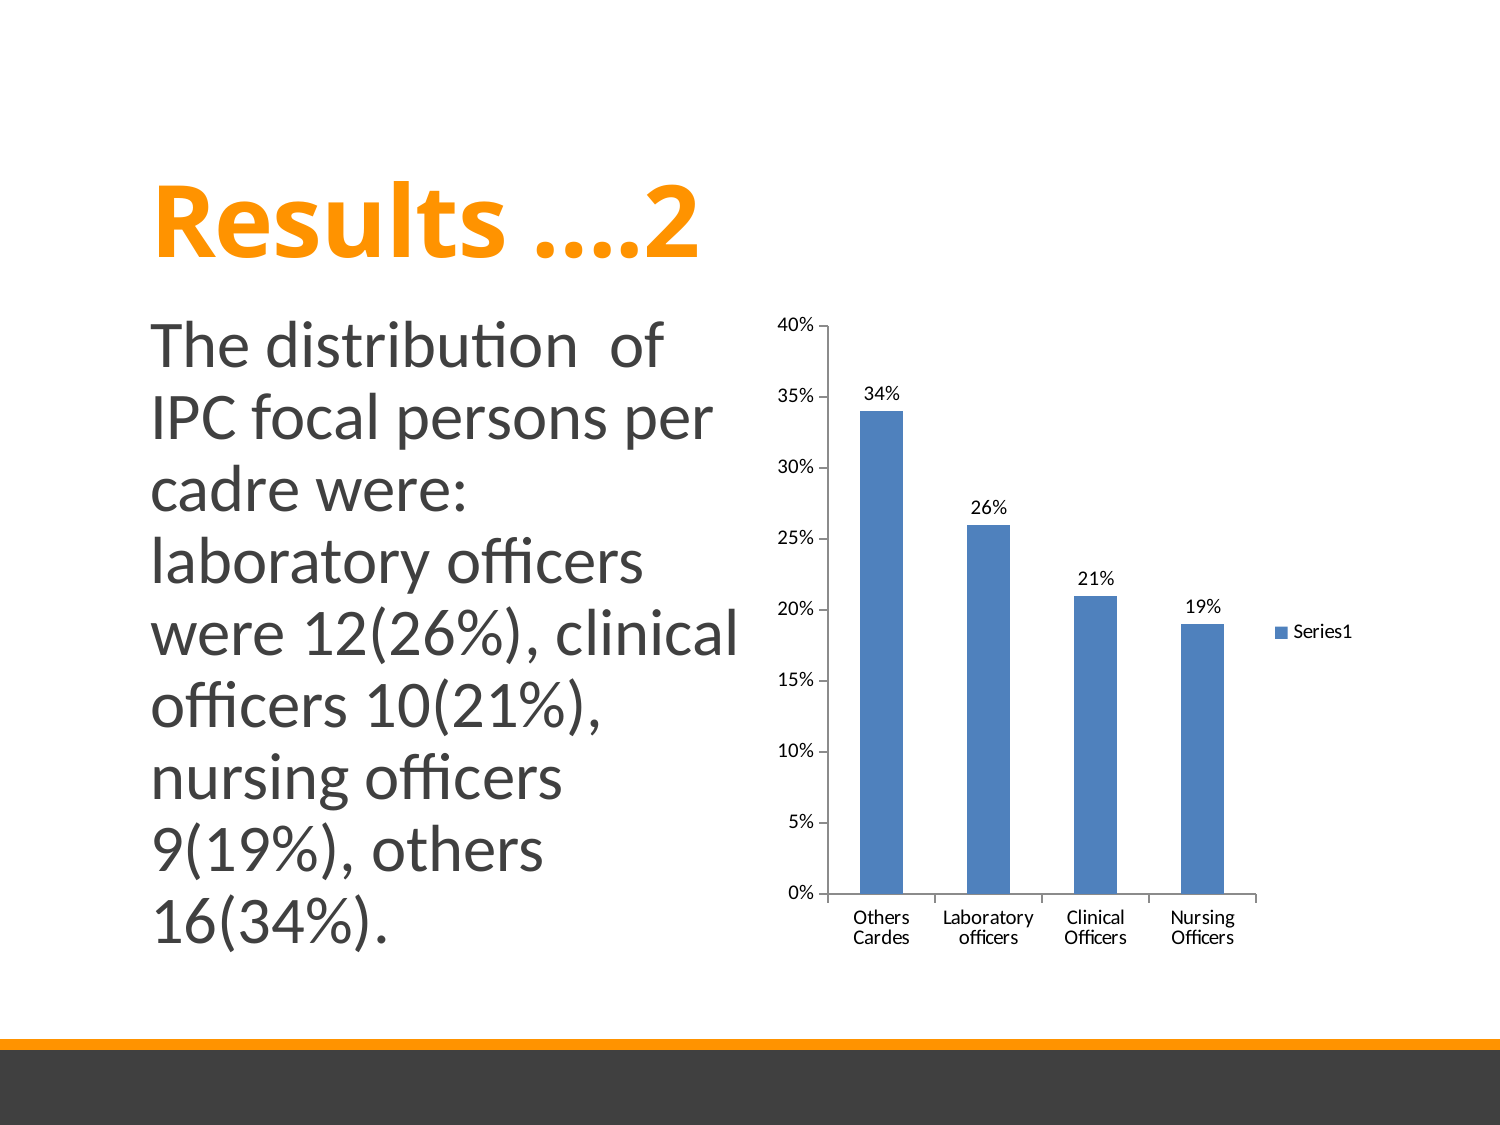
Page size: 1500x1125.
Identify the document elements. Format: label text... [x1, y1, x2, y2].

title Results ….2 [135, 47, 1373, 285]
list The distribution of IPC focal persons per cadre were: laboratory officers were 12(26%), clinical officers 10(21%), nursing officers 9(19%), others 16(34%). [135, 302, 743, 963]
chart [764, 302, 1373, 964]
